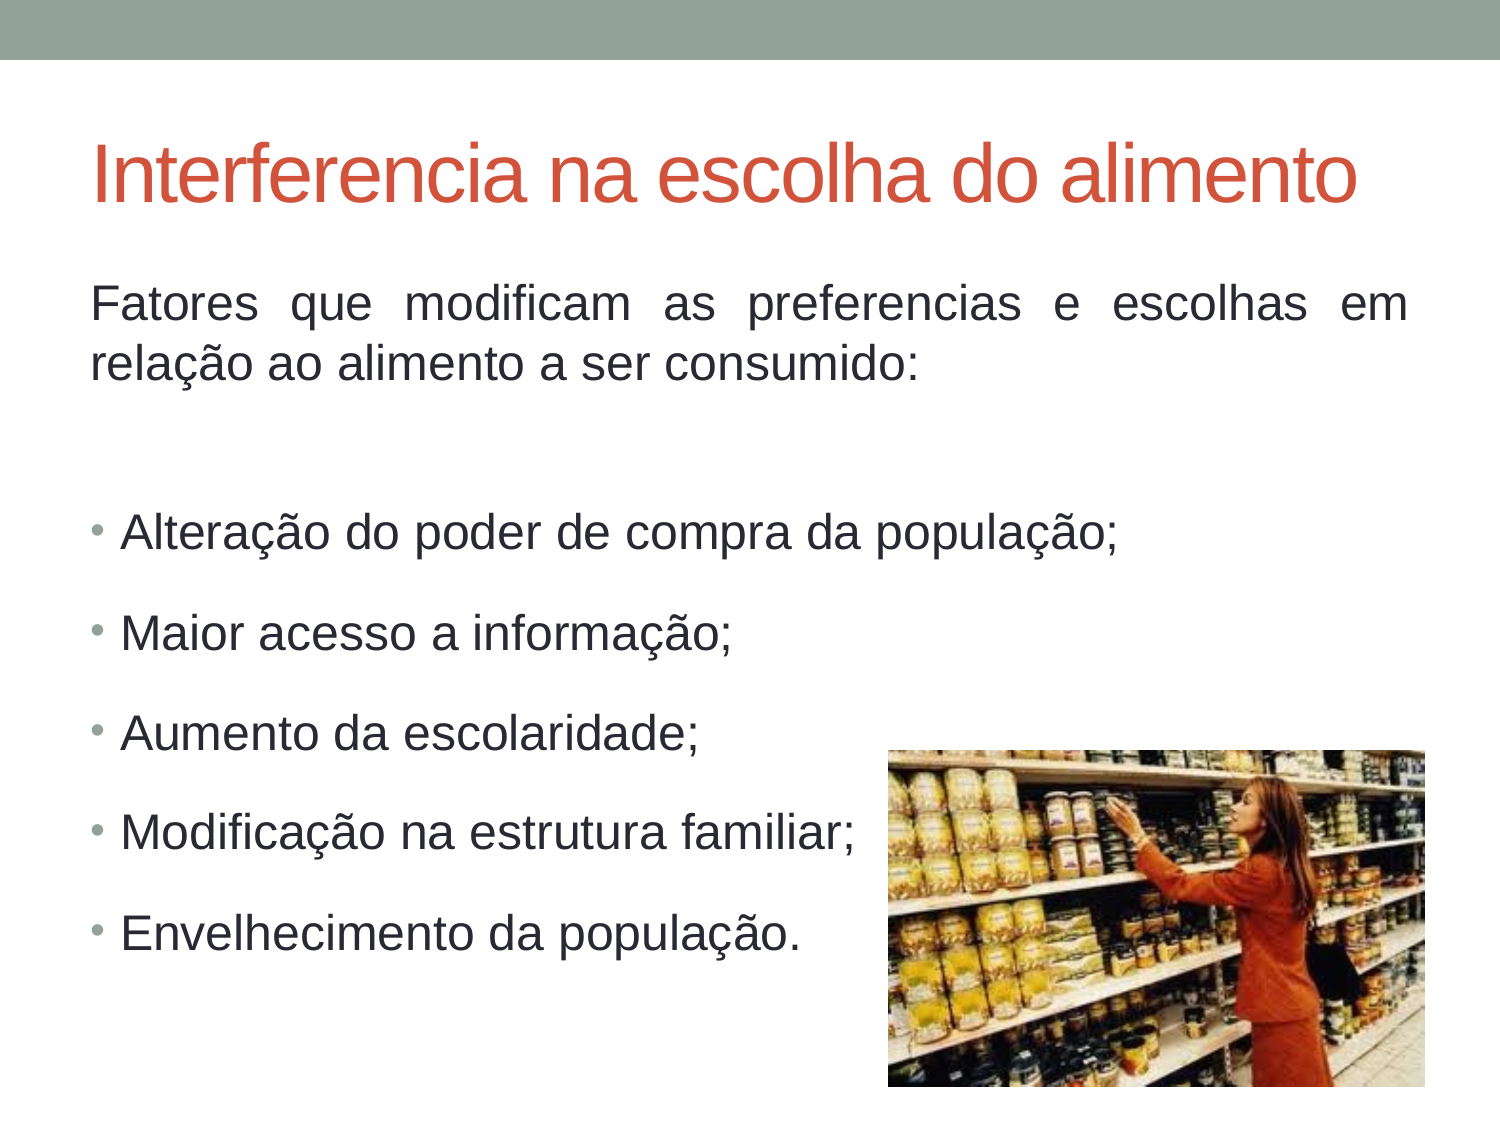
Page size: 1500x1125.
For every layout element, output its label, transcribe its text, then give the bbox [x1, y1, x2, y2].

title Interferencia na escolha do alimento [75, 87, 1425, 250]
picture [888, 749, 1426, 1088]
list Fatores que modificam as preferencias e escolhas em relação ao alimento a ser consumido: Alteração do poder de compra da população; Maior acesso a informação; Aumento da escolaridade; Modificação na estrutura familiar; Envelhecimento da população. [75, 262, 1425, 1063]
